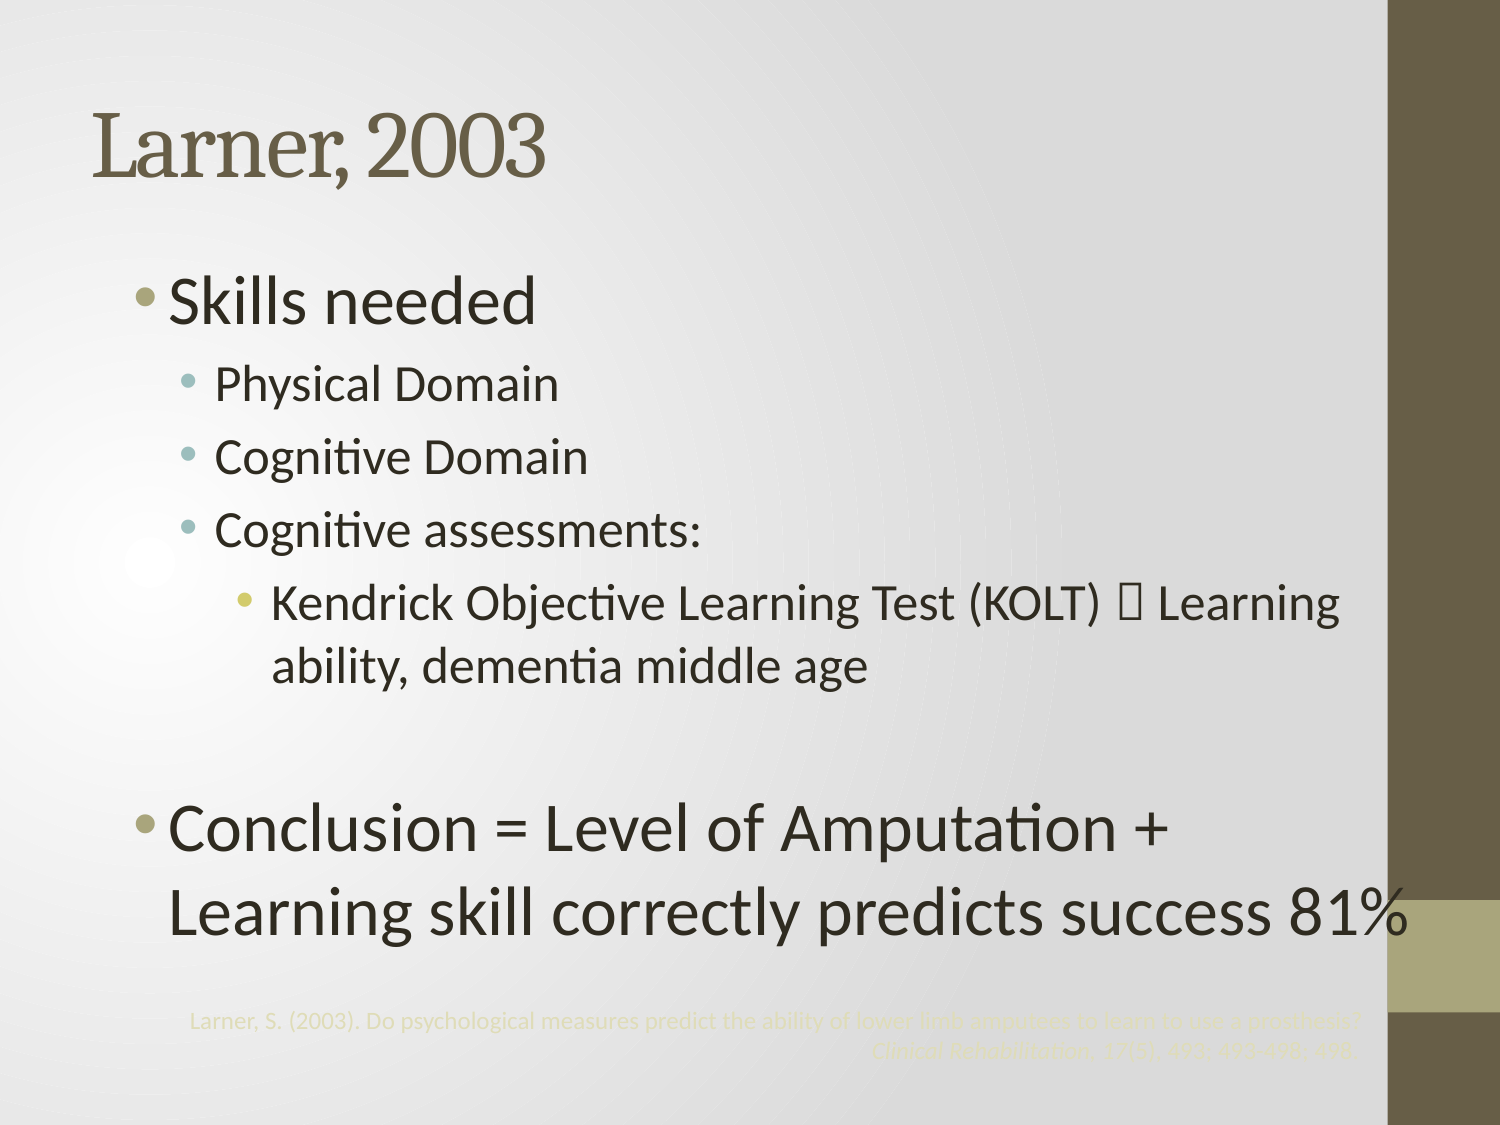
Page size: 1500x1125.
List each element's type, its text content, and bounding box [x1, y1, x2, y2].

title Larner, 2003 [75, 45, 1325, 233]
list Skills needed Physical Domain Cognitive Domain Cognitive assessments: Kendrick Objective Learning Test (KOLT)  Learning ability, dementia middle age Conclusion = Level of Amputation + Learning skill correctly predicts success 81% [100, 247, 1438, 985]
footer Larner, S. (2003). Do psychological measures predict the ability of lower limb amputees to learn to use a prosthesis? Clinical Rehabilitation, 17(5), 493; 493-498; 498. [99, 984, 1381, 1085]
